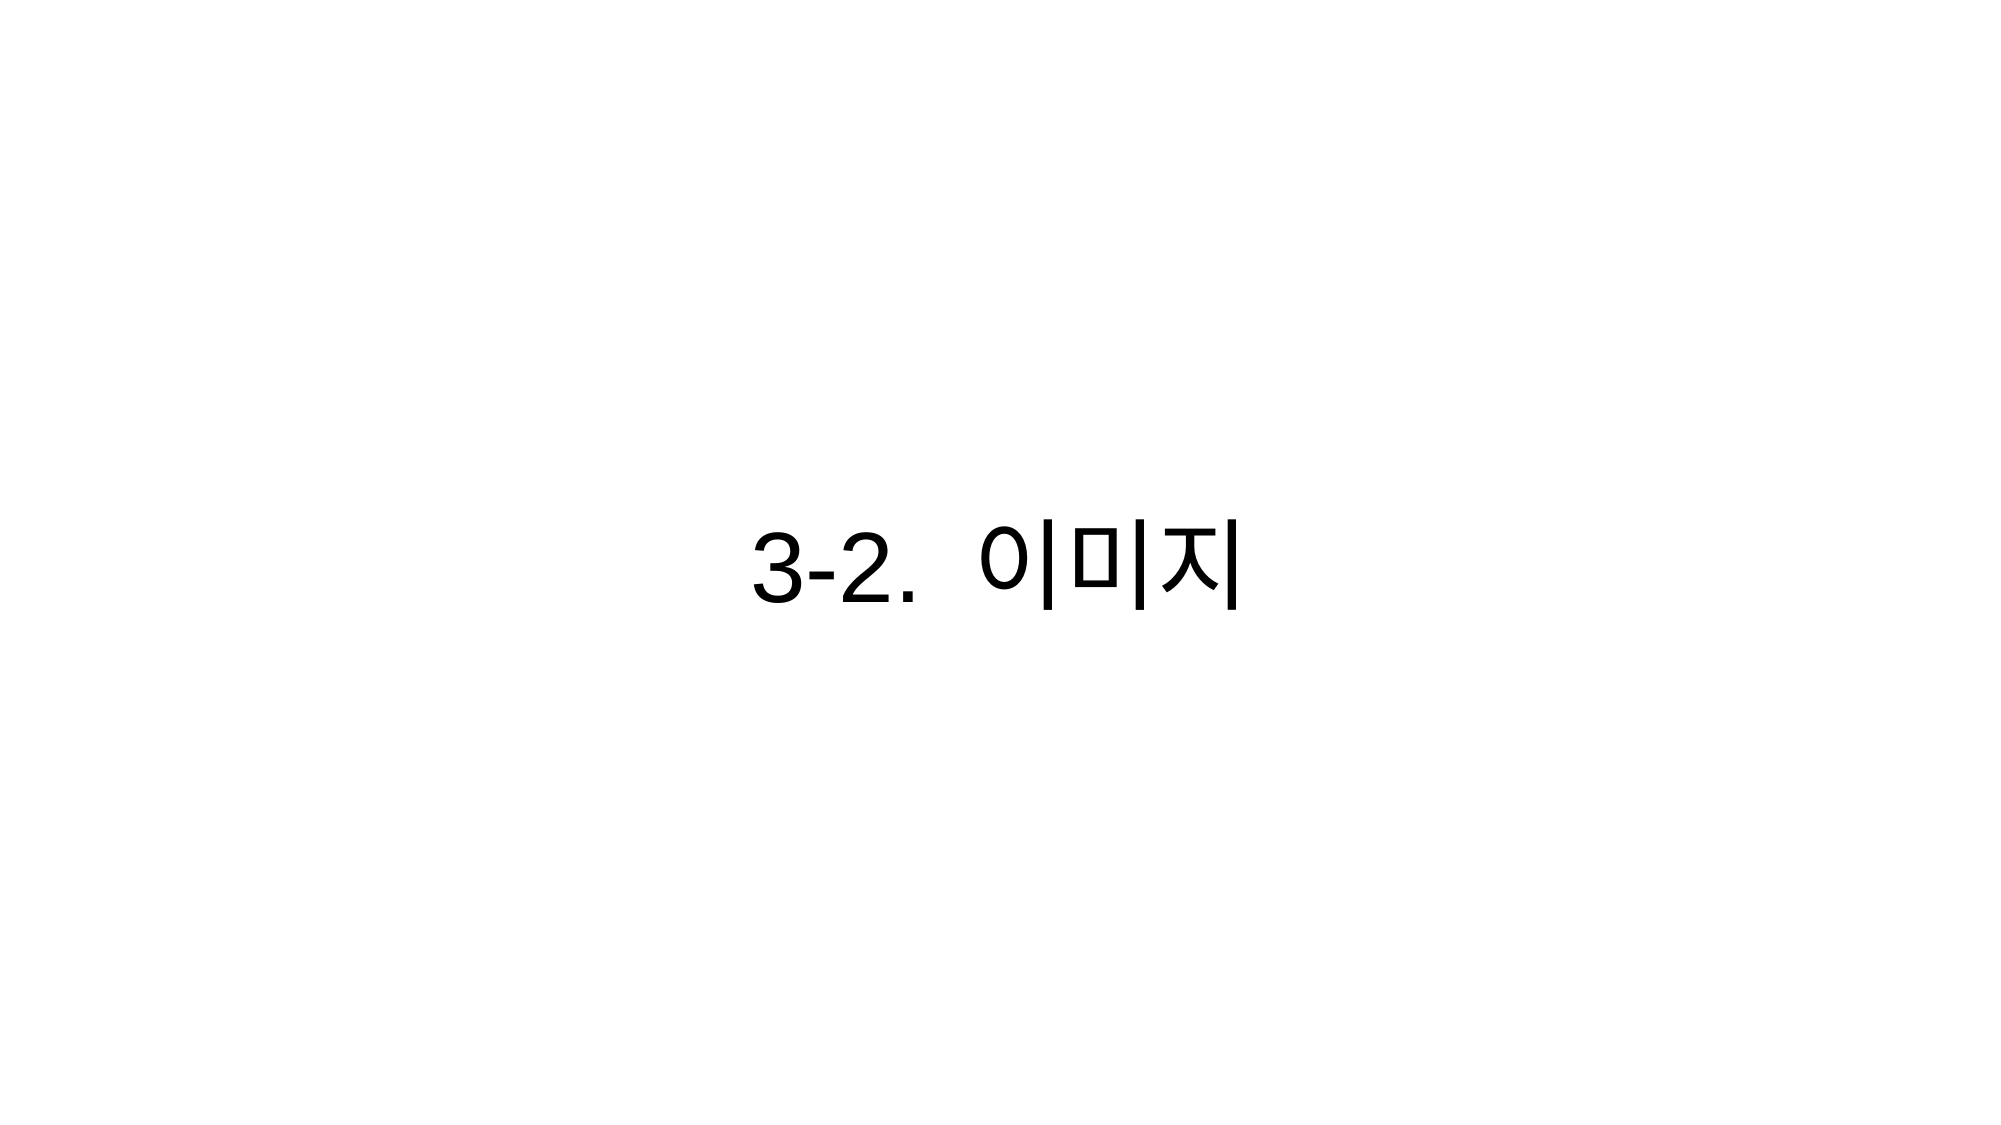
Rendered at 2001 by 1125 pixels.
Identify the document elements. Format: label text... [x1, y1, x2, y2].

title 3-2. 이미지 [68, 470, 1932, 655]
